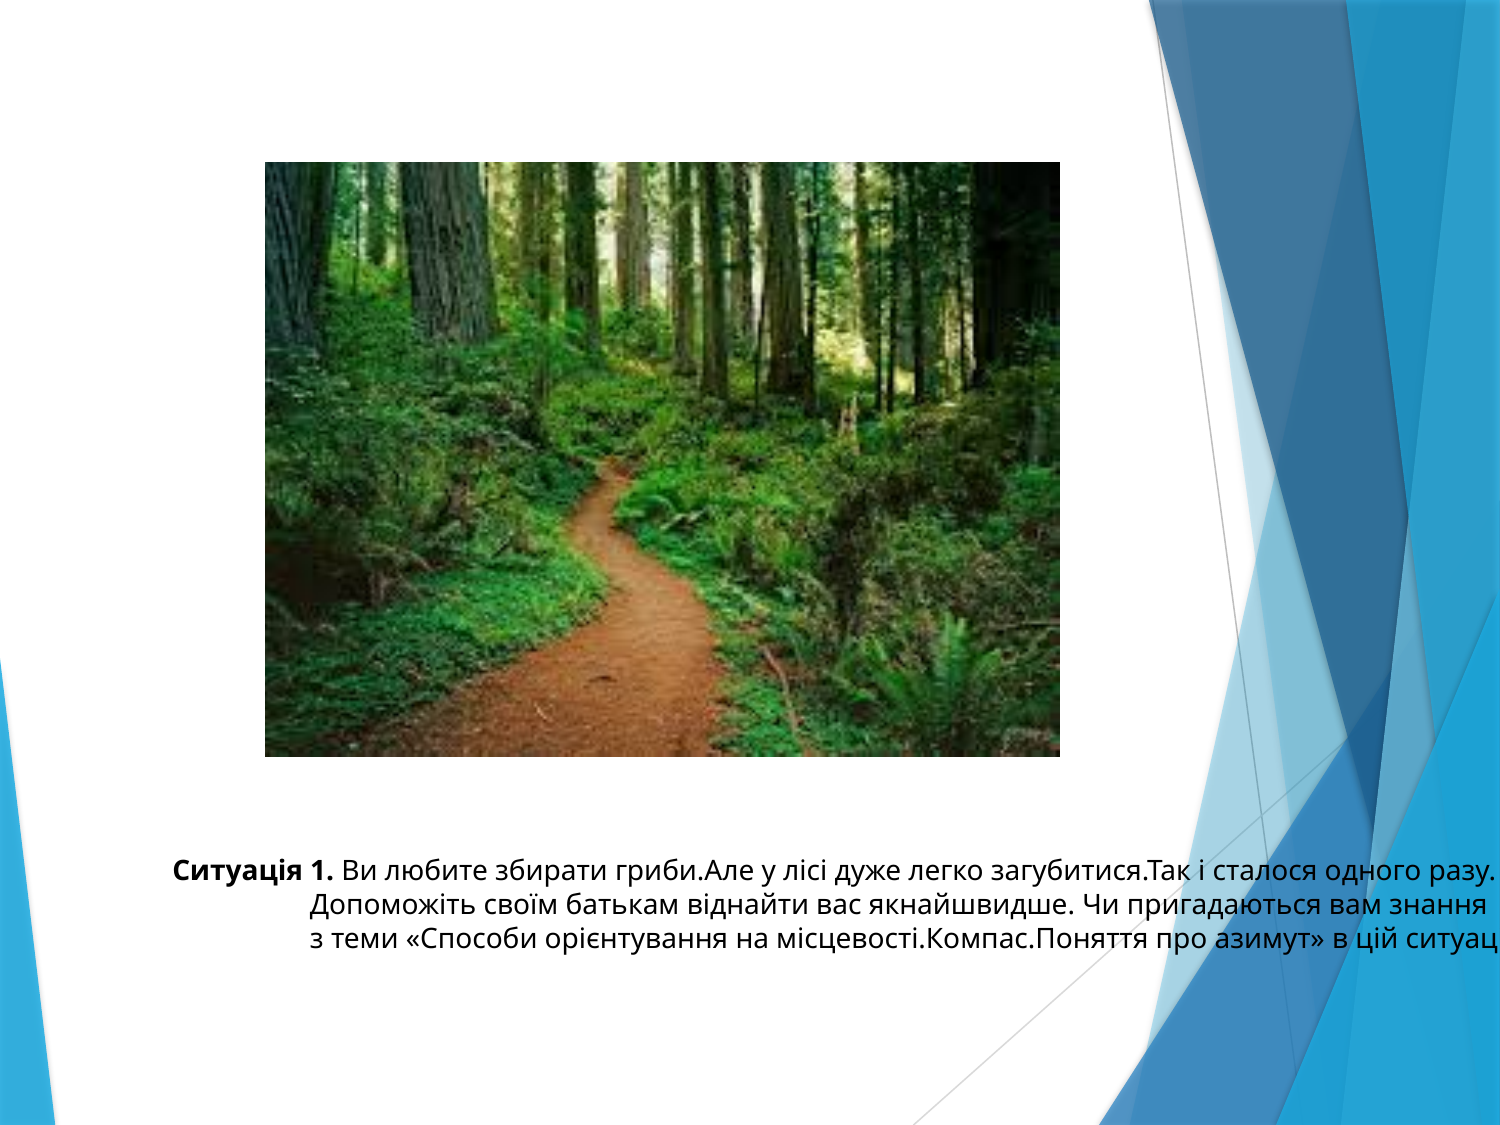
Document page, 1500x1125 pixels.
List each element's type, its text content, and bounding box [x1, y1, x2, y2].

picture [265, 161, 1060, 757]
text_box Ситуація 1. Ви любите збирати гриби.Але у лісі дуже легко загубитися.Так і сталося одного разу. Допоможіть своїм батькам віднайти вас якнайшвидше. Чи пригадаються вам знання з теми «Способи орієнтування на місцевості.Компас.Поняття про азимут» в цій ситуації? [157, 845, 1500, 995]
